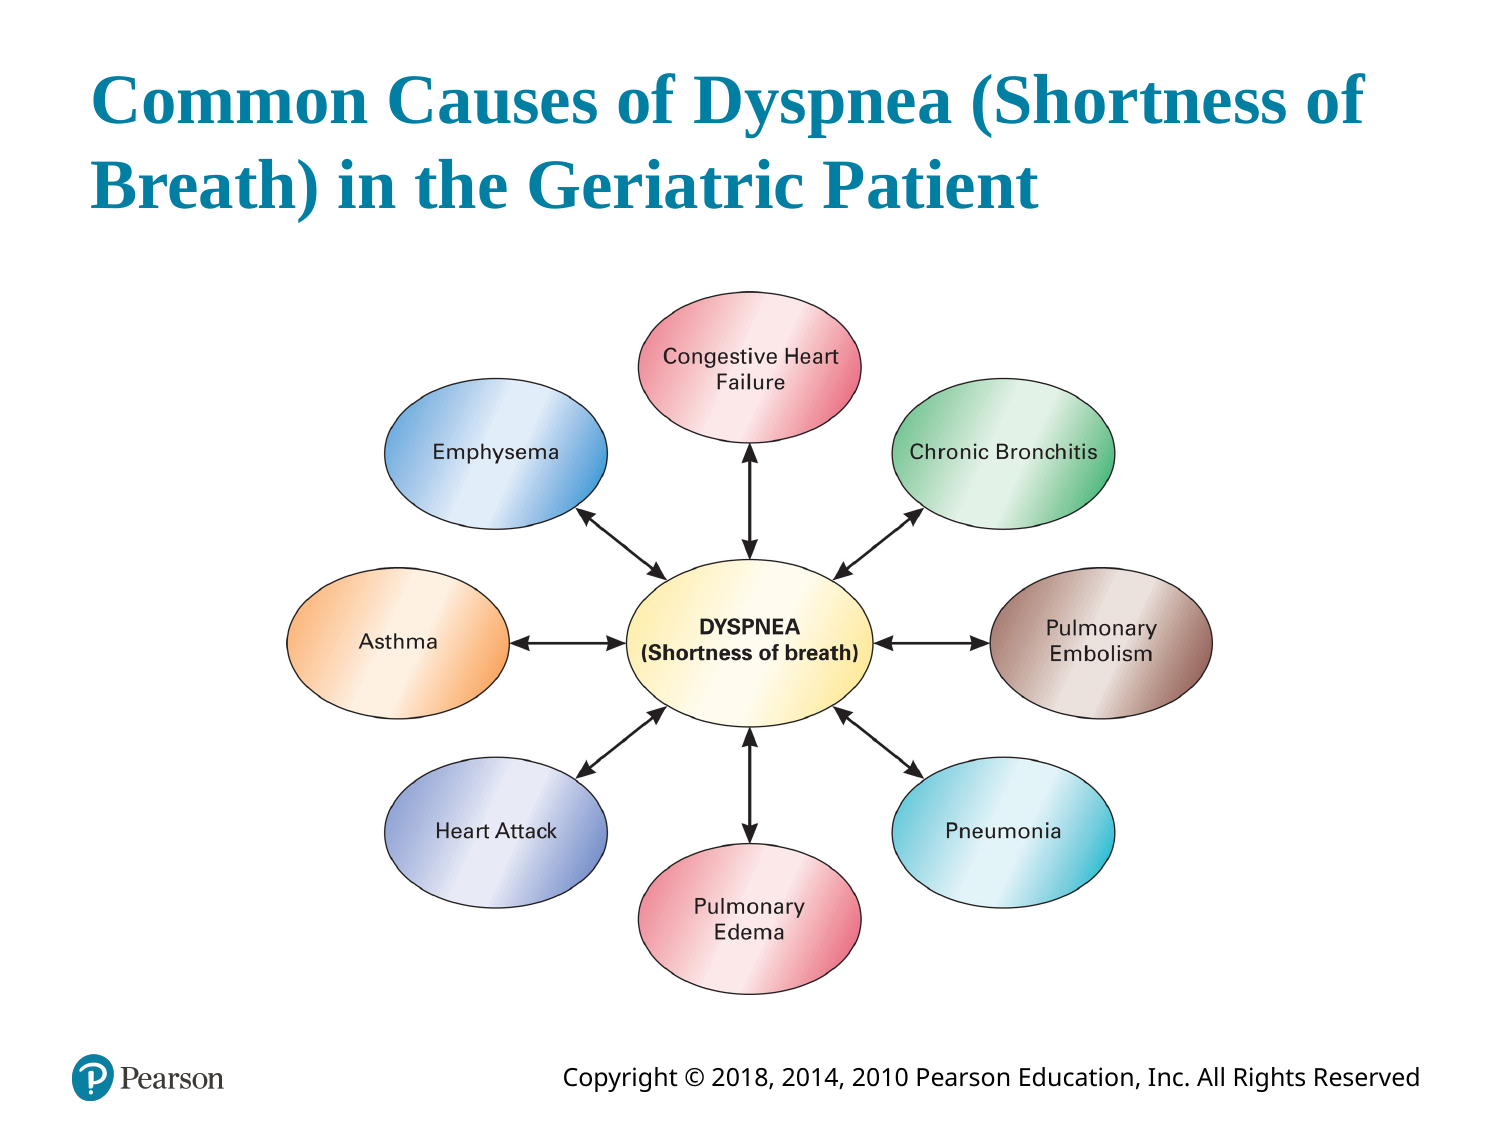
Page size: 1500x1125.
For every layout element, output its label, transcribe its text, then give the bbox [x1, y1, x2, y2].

picture [72, 1054, 88, 1070]
title Common Causes of Dyspnea (Shortness of Breath) in the Geriatric Patient [75, 37, 1425, 213]
picture [72, 1087, 83, 1101]
picture [286, 290, 1214, 995]
picture [98, 1054, 224, 1101]
picture [80, 1063, 106, 1088]
